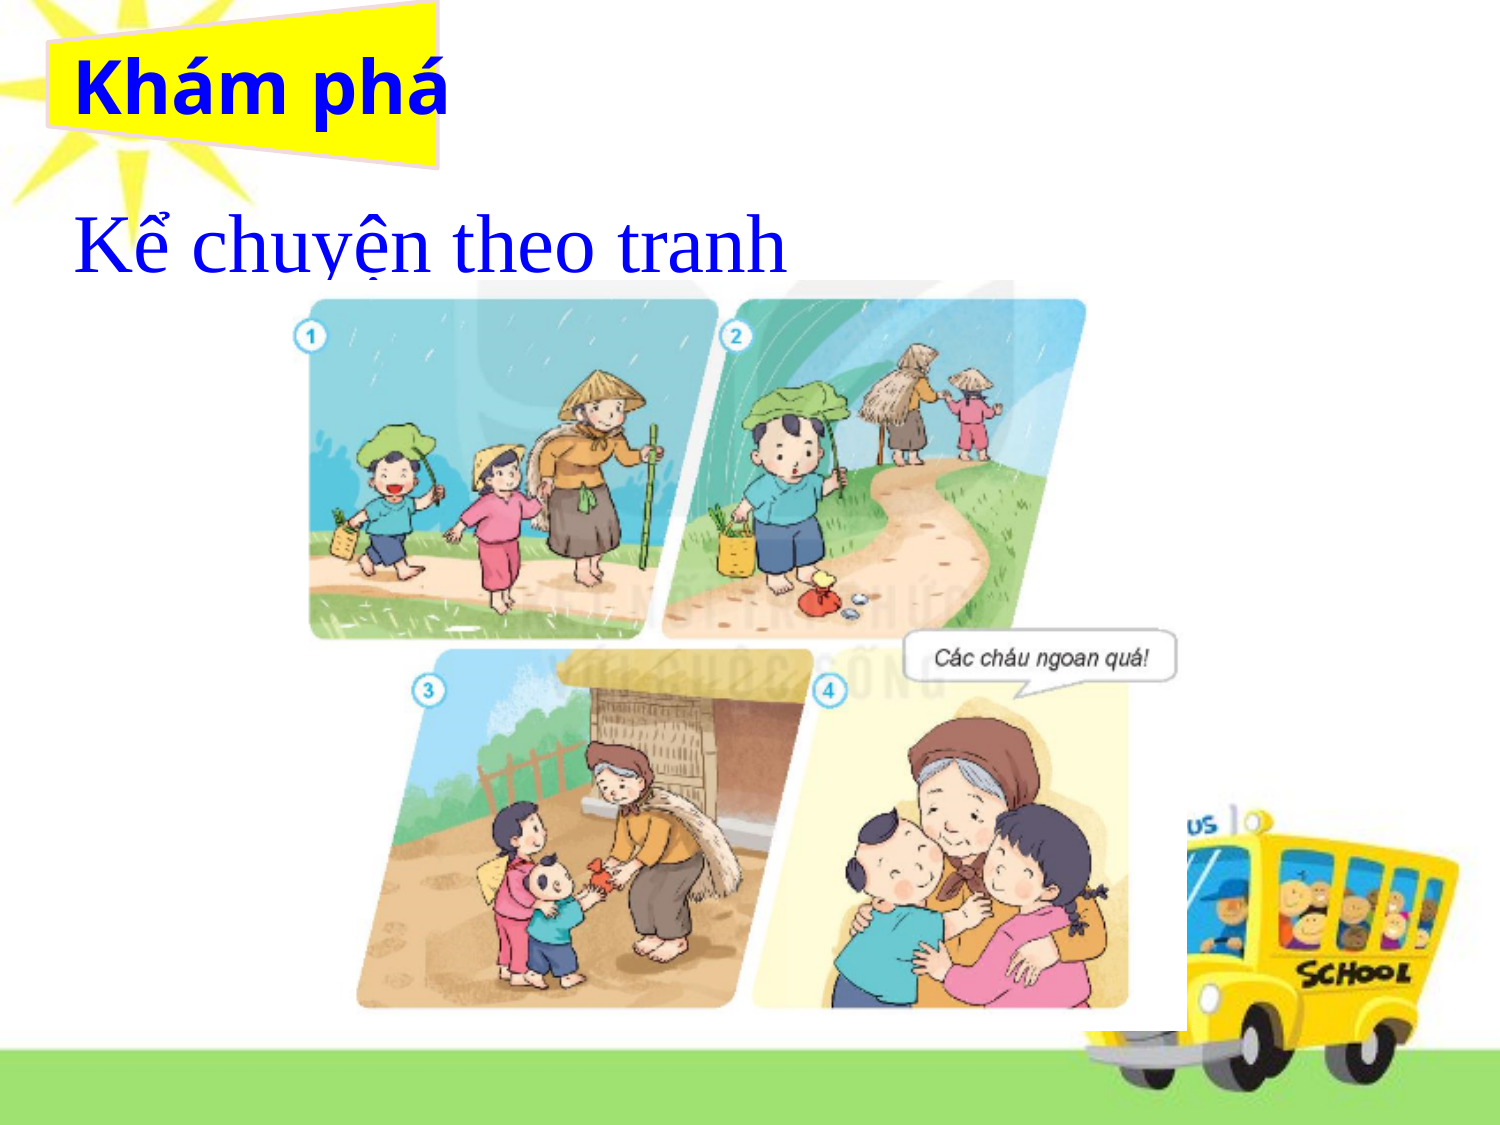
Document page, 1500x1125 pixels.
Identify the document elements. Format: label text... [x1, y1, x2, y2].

title Khám phá [0, 0, 738, 183]
picture [0, 0, 1500, 1125]
text_box Kể chuyện theo tranh [47, 182, 1386, 297]
